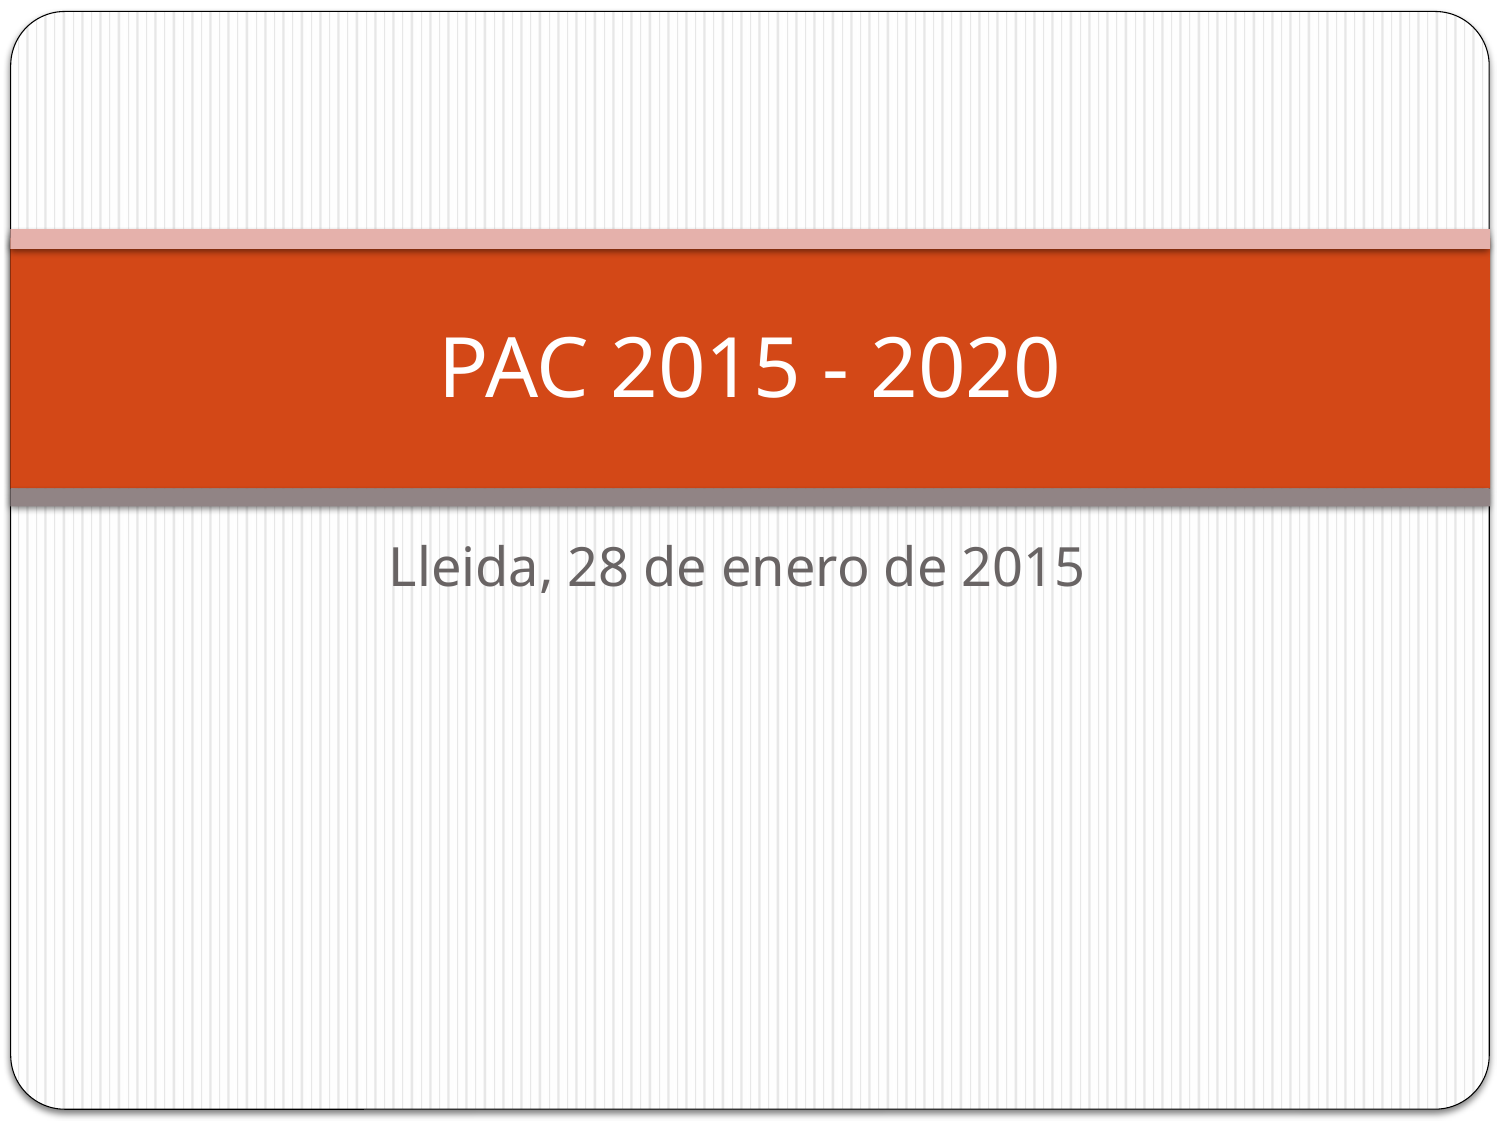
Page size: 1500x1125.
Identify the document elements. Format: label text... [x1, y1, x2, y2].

subtitle Lleida, 28 de enero de 2015 [212, 525, 1263, 788]
title PAC 2015 - 2020 [75, 247, 1425, 489]
